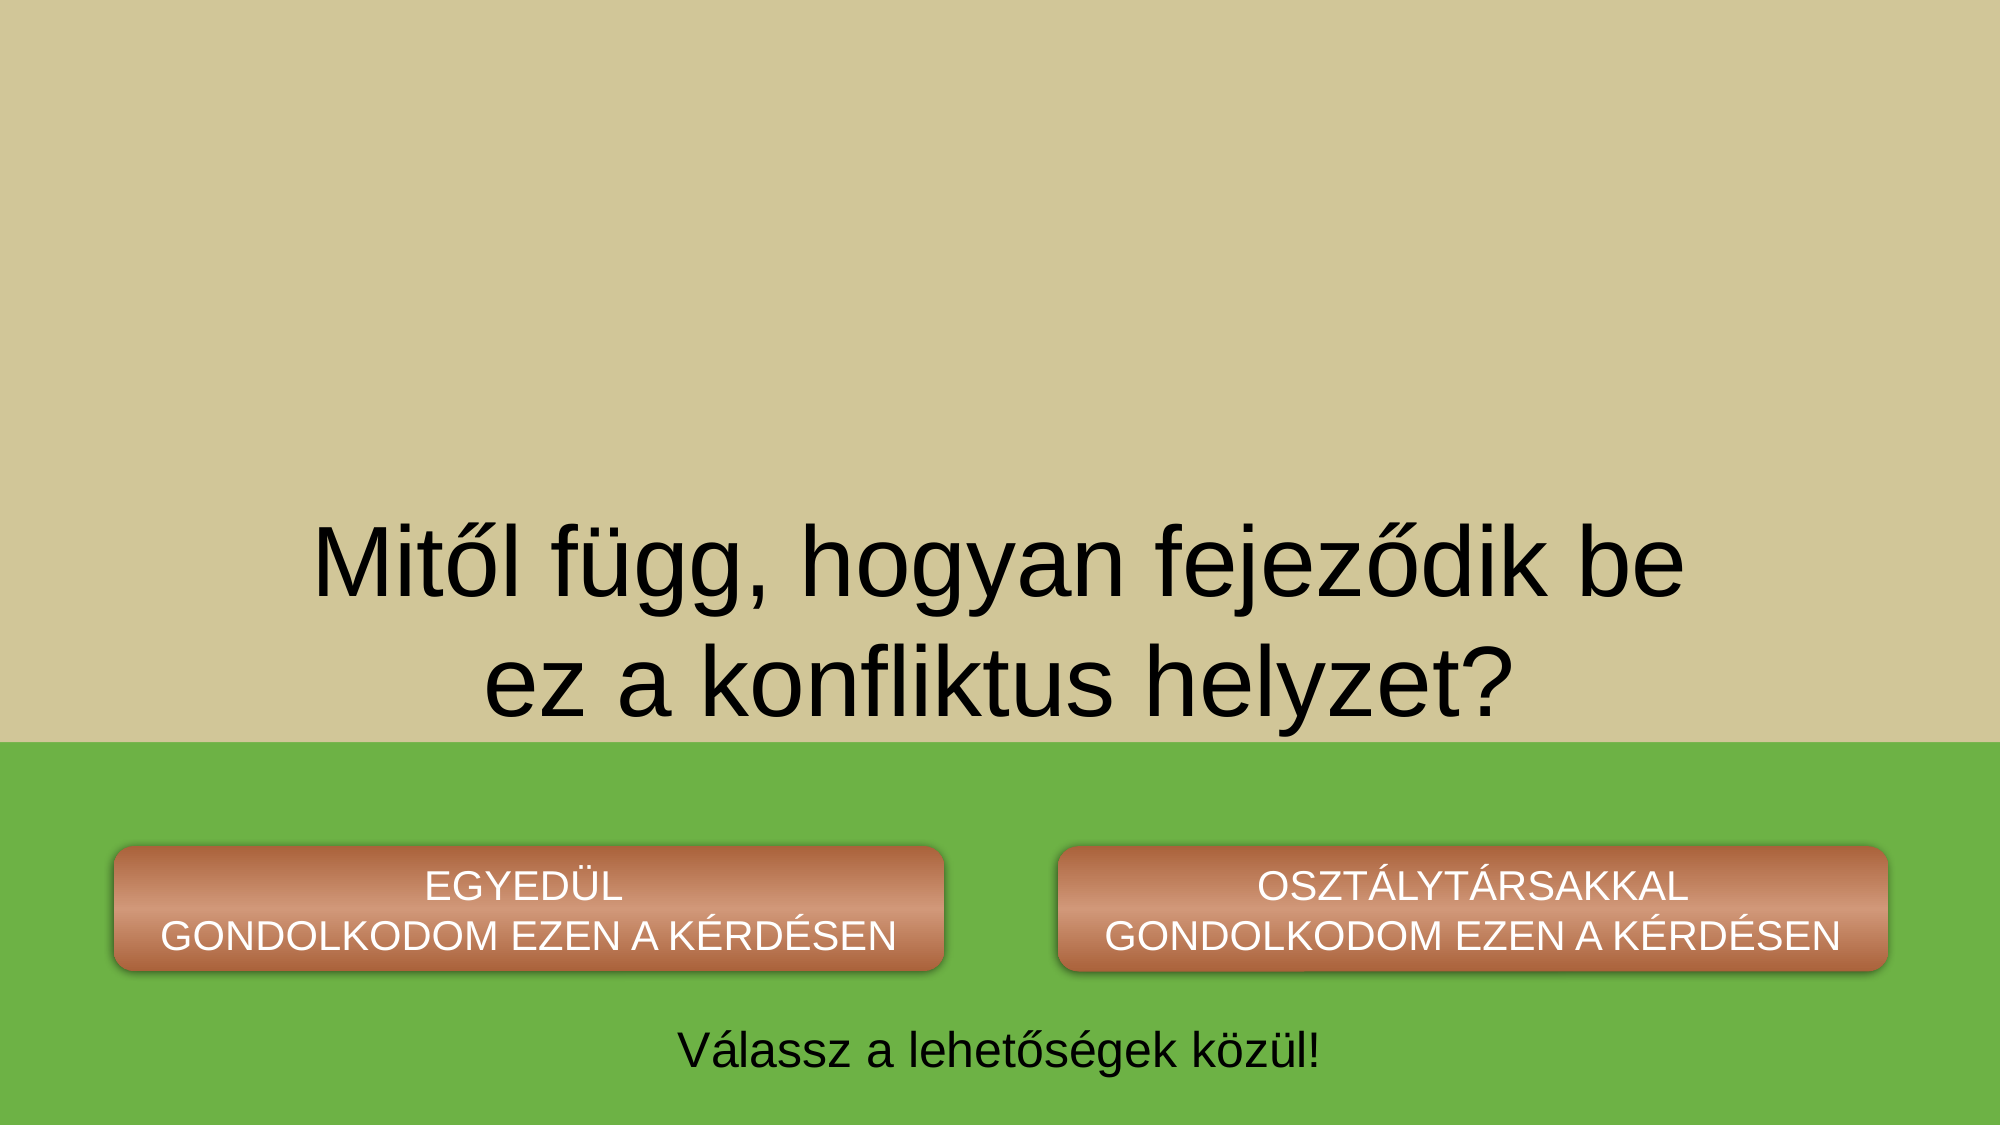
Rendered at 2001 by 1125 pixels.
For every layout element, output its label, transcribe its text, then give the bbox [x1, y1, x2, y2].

text_box OSZTÁLYTÁRSAKKAL GONDOLKODOM EZEN A KÉRDÉSEN [1057, 846, 1889, 972]
text_box [0, 743, 2000, 1125]
text_box EGYEDÜL GONDOLKODOM EZEN A KÉRDÉSEN [113, 845, 945, 972]
text_box Válassz a lehetőségek közül! [660, 1010, 1340, 1085]
text_box [0, 0, 2000, 743]
text_box Mitől függ, hogyan fejeződik be ez a konfliktus helyzet? [286, 489, 1714, 789]
